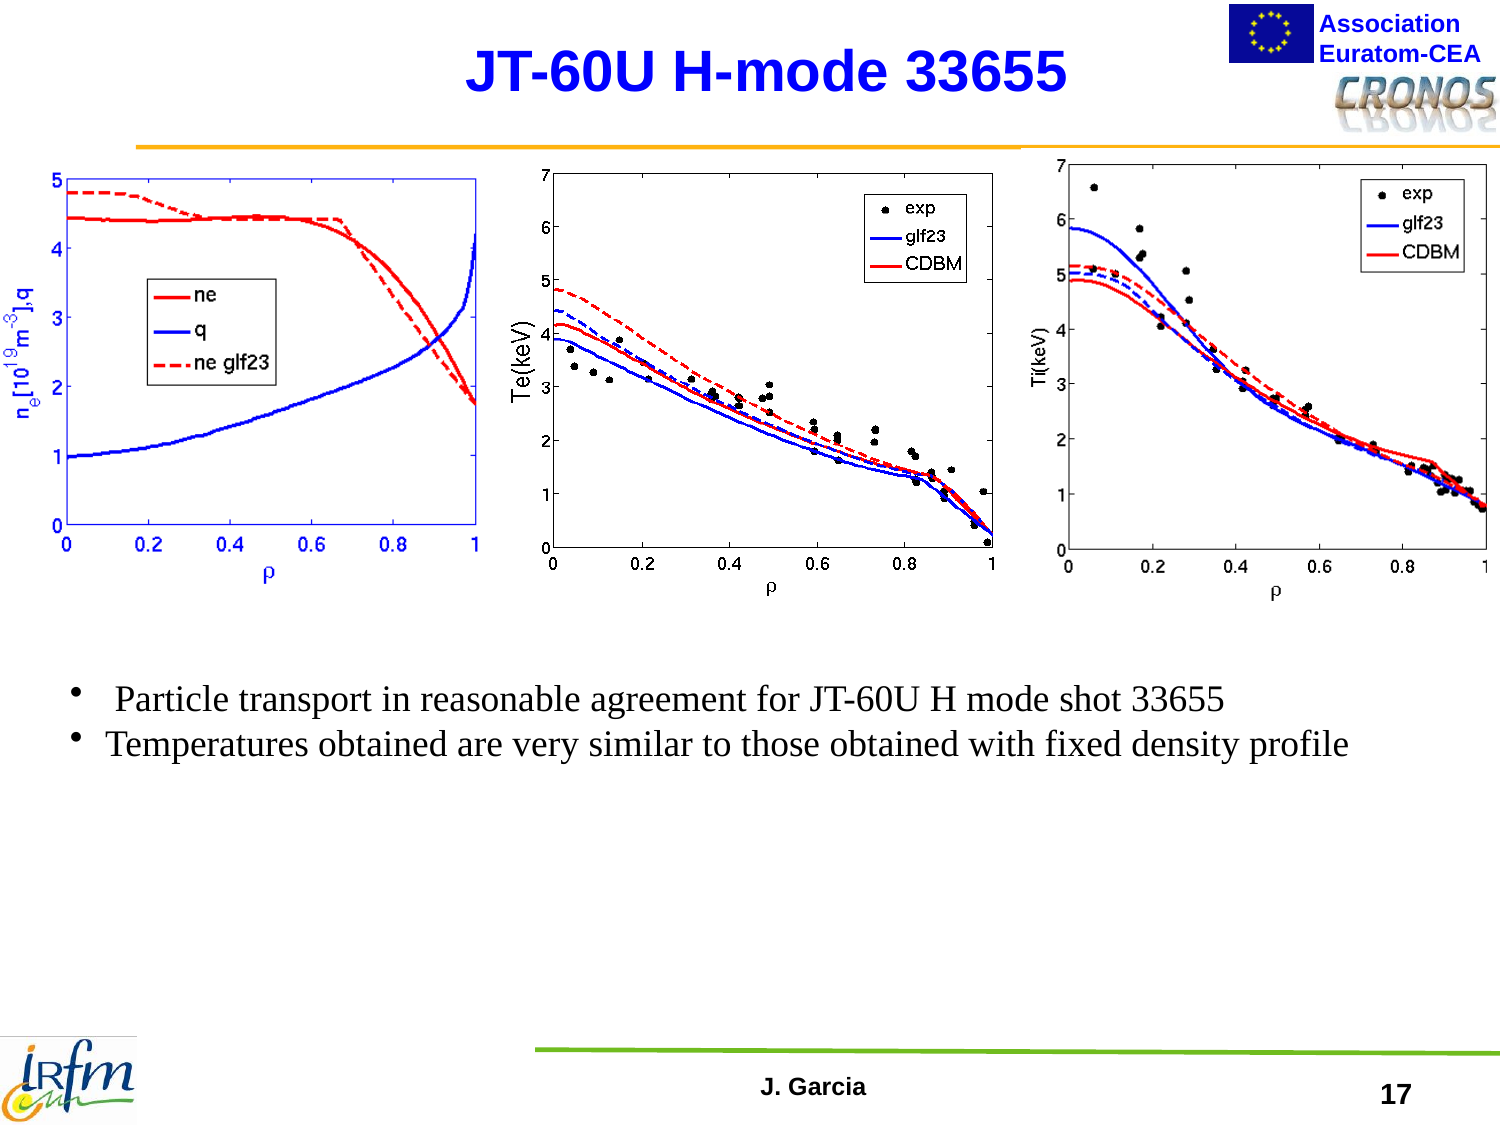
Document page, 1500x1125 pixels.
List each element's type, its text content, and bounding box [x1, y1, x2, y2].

picture [1021, 148, 1500, 612]
picture [0, 1036, 137, 1125]
text_box Particle transport in reasonable agreement for JT-60U H mode shot 33655 Temperatures obtained are very similar to those obtained with fixed density profile [54, 666, 1449, 772]
picture [1332, 72, 1500, 140]
picture [1229, 4, 1314, 63]
title JT-60U H-mode 33655 [312, 0, 1222, 137]
picture [504, 150, 1015, 615]
picture [0, 160, 497, 593]
